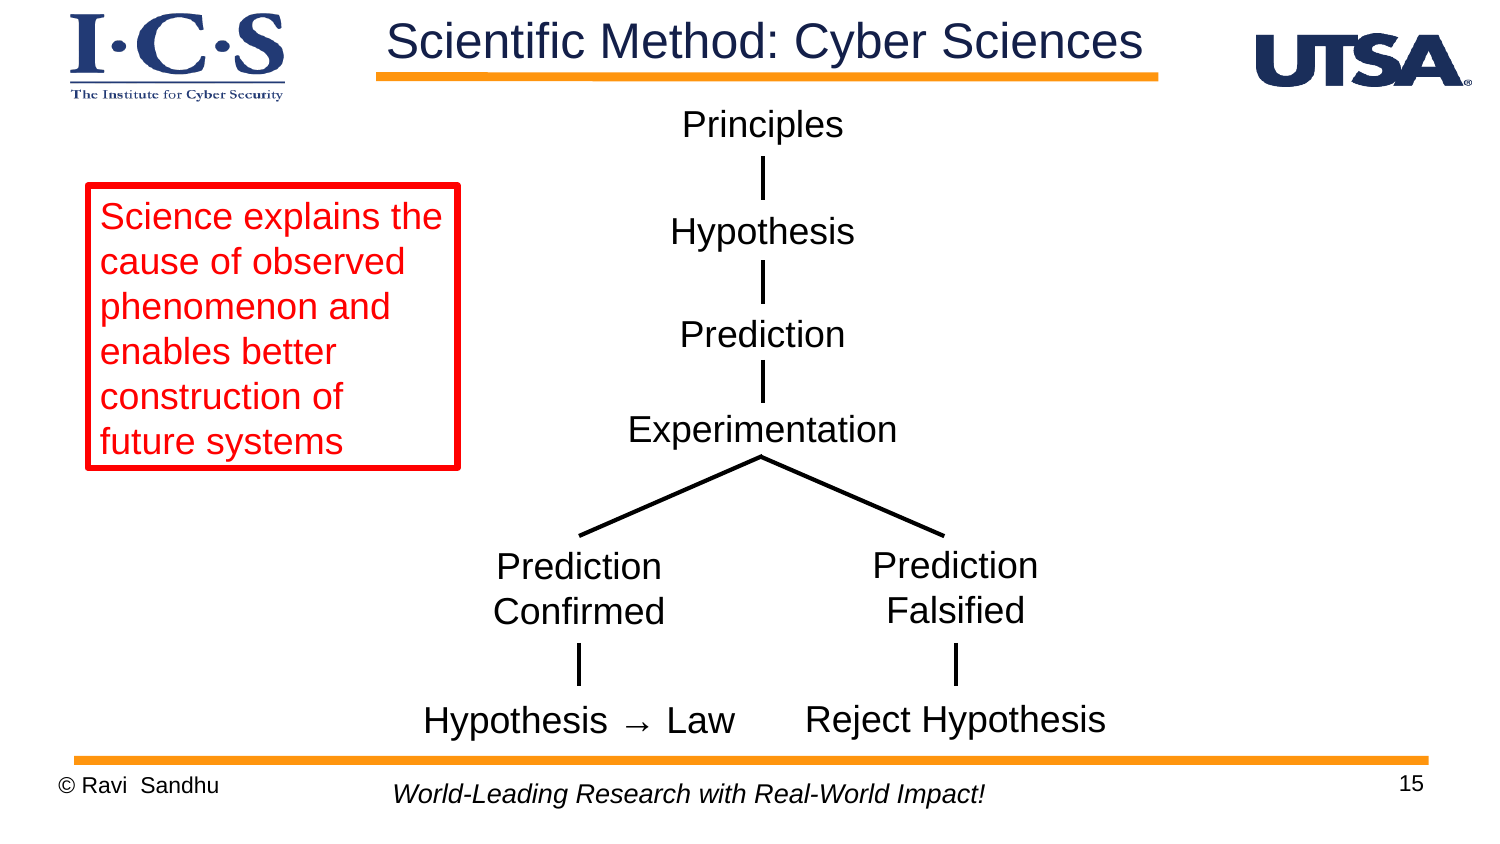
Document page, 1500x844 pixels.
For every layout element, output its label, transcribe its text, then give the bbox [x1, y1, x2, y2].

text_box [760, 456, 945, 537]
text_box 15 [1075, 768, 1425, 827]
text_box World-Leading Research with Real-World Impact! [380, 770, 998, 816]
text_box Experimentation [615, 398, 910, 455]
text_box © Ravi Sandhu [58, 770, 408, 829]
text_box Principles [666, 92, 859, 153]
text_box Hypothesis [655, 199, 871, 260]
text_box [578, 456, 759, 537]
text_box Science explains the cause of observed phenomenon and enables better construction of future systems [87, 185, 458, 468]
picture [66, 0, 287, 103]
picture [1256, 33, 1472, 87]
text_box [408, 534, 1121, 748]
text_box Scientific Method: Cyber Sciences [327, 0, 1203, 77]
text_box Prediction [667, 303, 859, 361]
